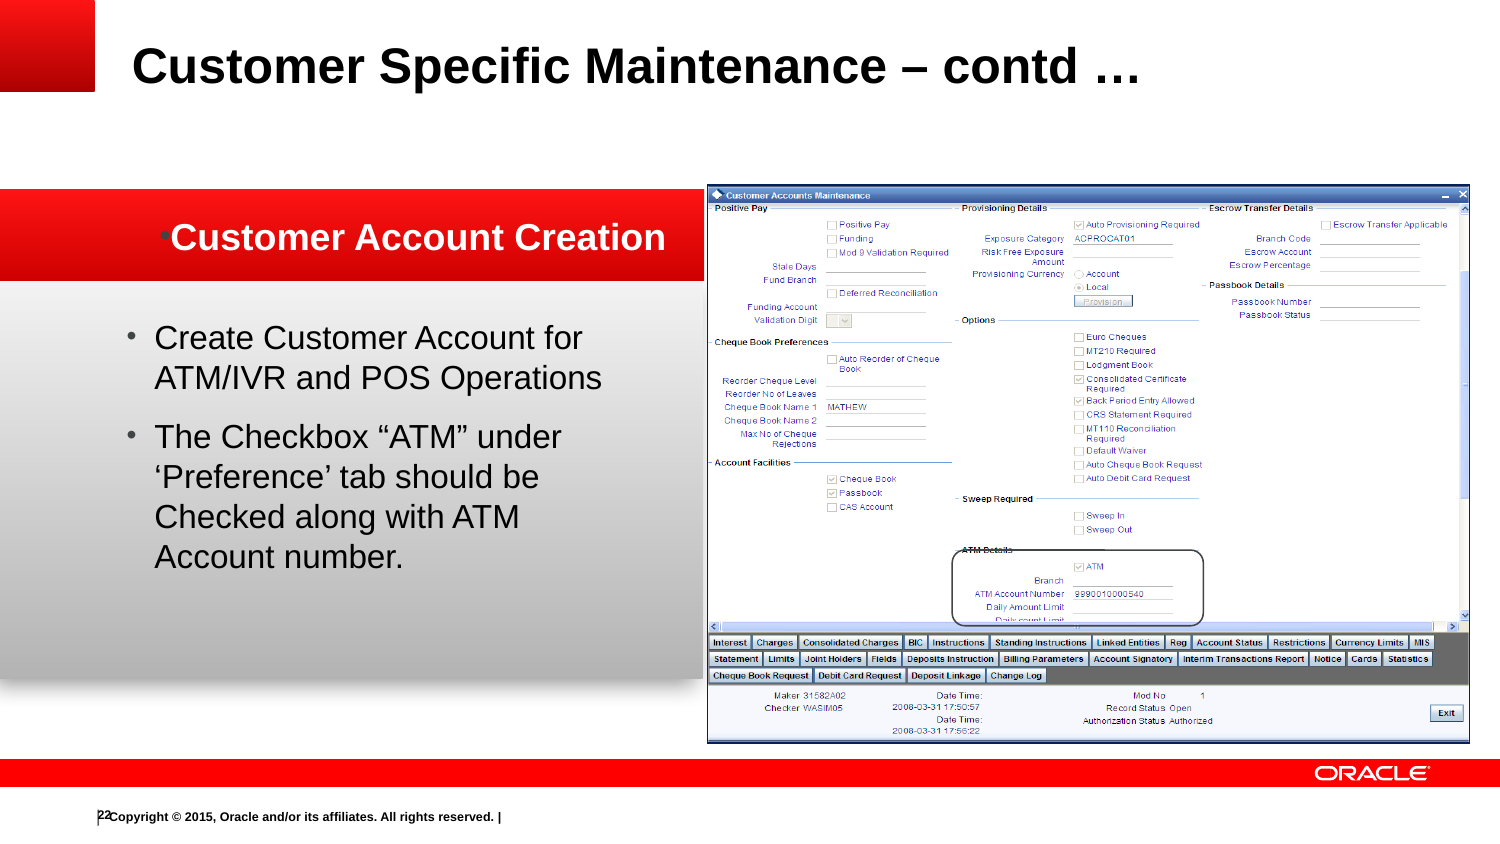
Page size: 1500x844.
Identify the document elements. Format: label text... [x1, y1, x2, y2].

list Customer Account Creation [131, 190, 692, 281]
list Create Customer Account for ATM/IVR and POS Operations The Checkbox “ATM” under ‘Preference’ tab should be Checked along with ATM Account number. [126, 316, 641, 667]
title Customer Specific Maintenance – contd … [131, 40, 1481, 167]
picture [0, 759, 1500, 787]
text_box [707, 185, 1469, 743]
